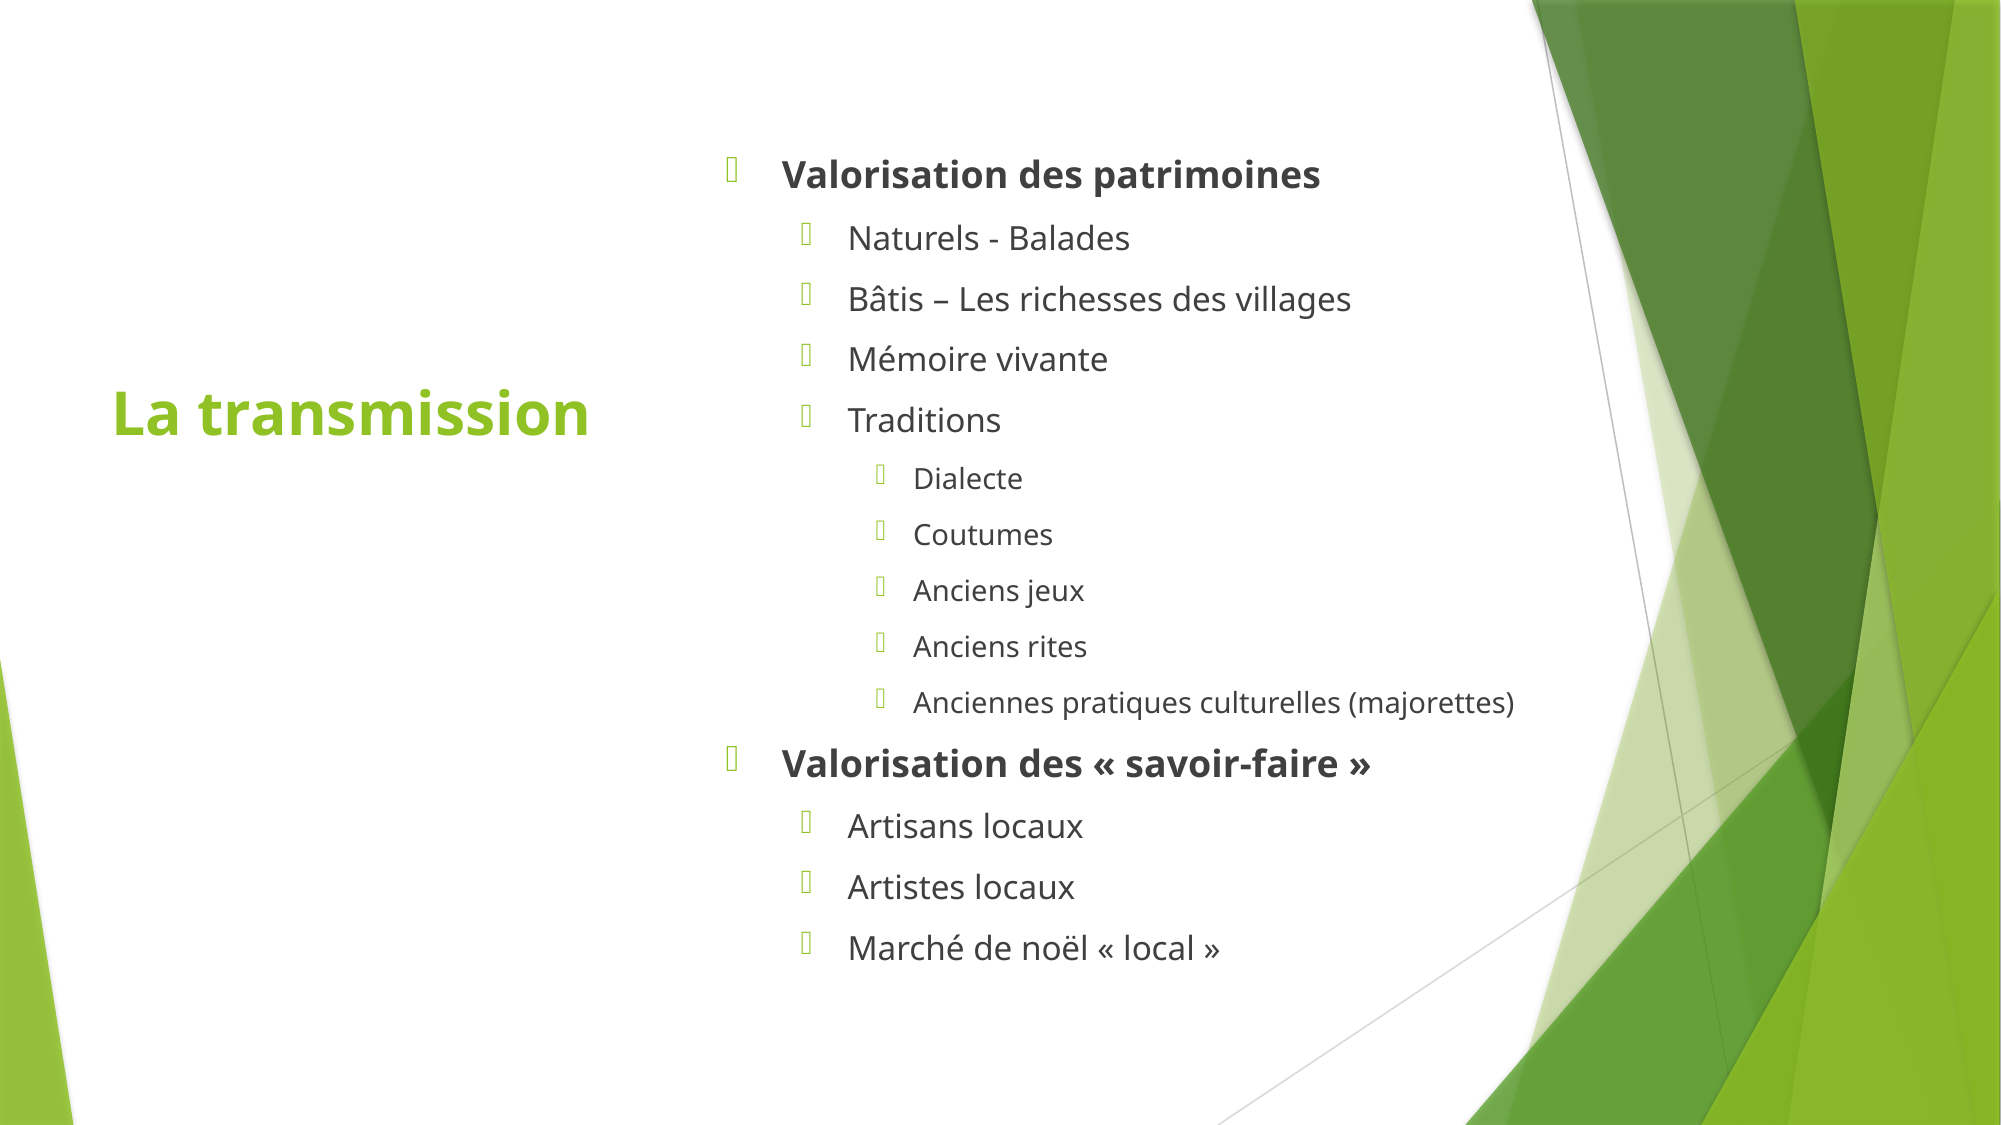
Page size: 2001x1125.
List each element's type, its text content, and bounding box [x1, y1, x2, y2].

title La transmission [95, 245, 710, 456]
list Valorisation des patrimoines Naturels - Balades Bâtis – Les richesses des villages Mémoire vivante Traditions Dialecte Coutumes Anciens jeux Anciens rites Anciennes pratiques culturelles (majorettes) Valorisation des « savoir-faire » Artisans locaux Artistes locaux Marché de noël « local » [710, 143, 1735, 1125]
